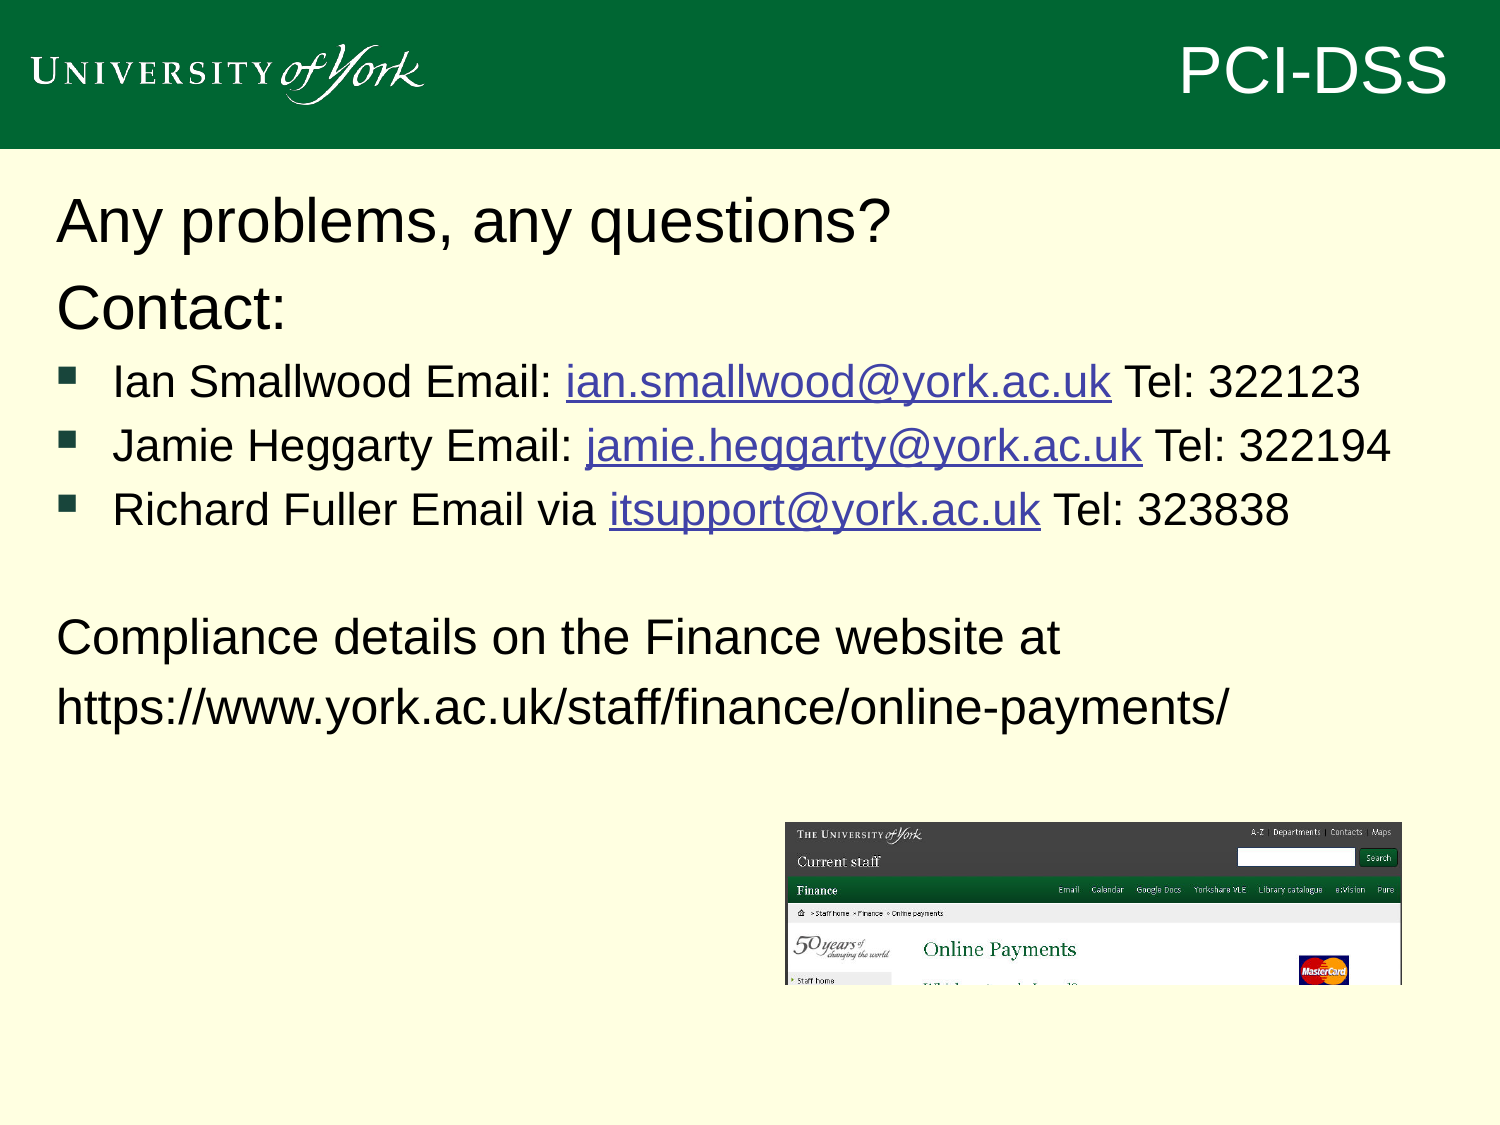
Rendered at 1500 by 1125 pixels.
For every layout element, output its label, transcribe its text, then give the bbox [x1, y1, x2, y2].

text_box Any problems, any questions? Contact: Ian Smallwood Email: ian.smallwood@york.ac.uk Tel: 322123 Jamie Heggarty Email: jamie.heggarty@york.ac.uk Tel: 322194 Richard Fuller Email via itsupport@york.ac.uk Tel: 323838 Compliance details on the Finance website at https://www.york.ac.uk/staff/finance/online-payments/ [41, 172, 1459, 968]
text_box PCI-DSS [454, 19, 1465, 138]
picture [29, 44, 425, 105]
picture [785, 822, 1402, 986]
